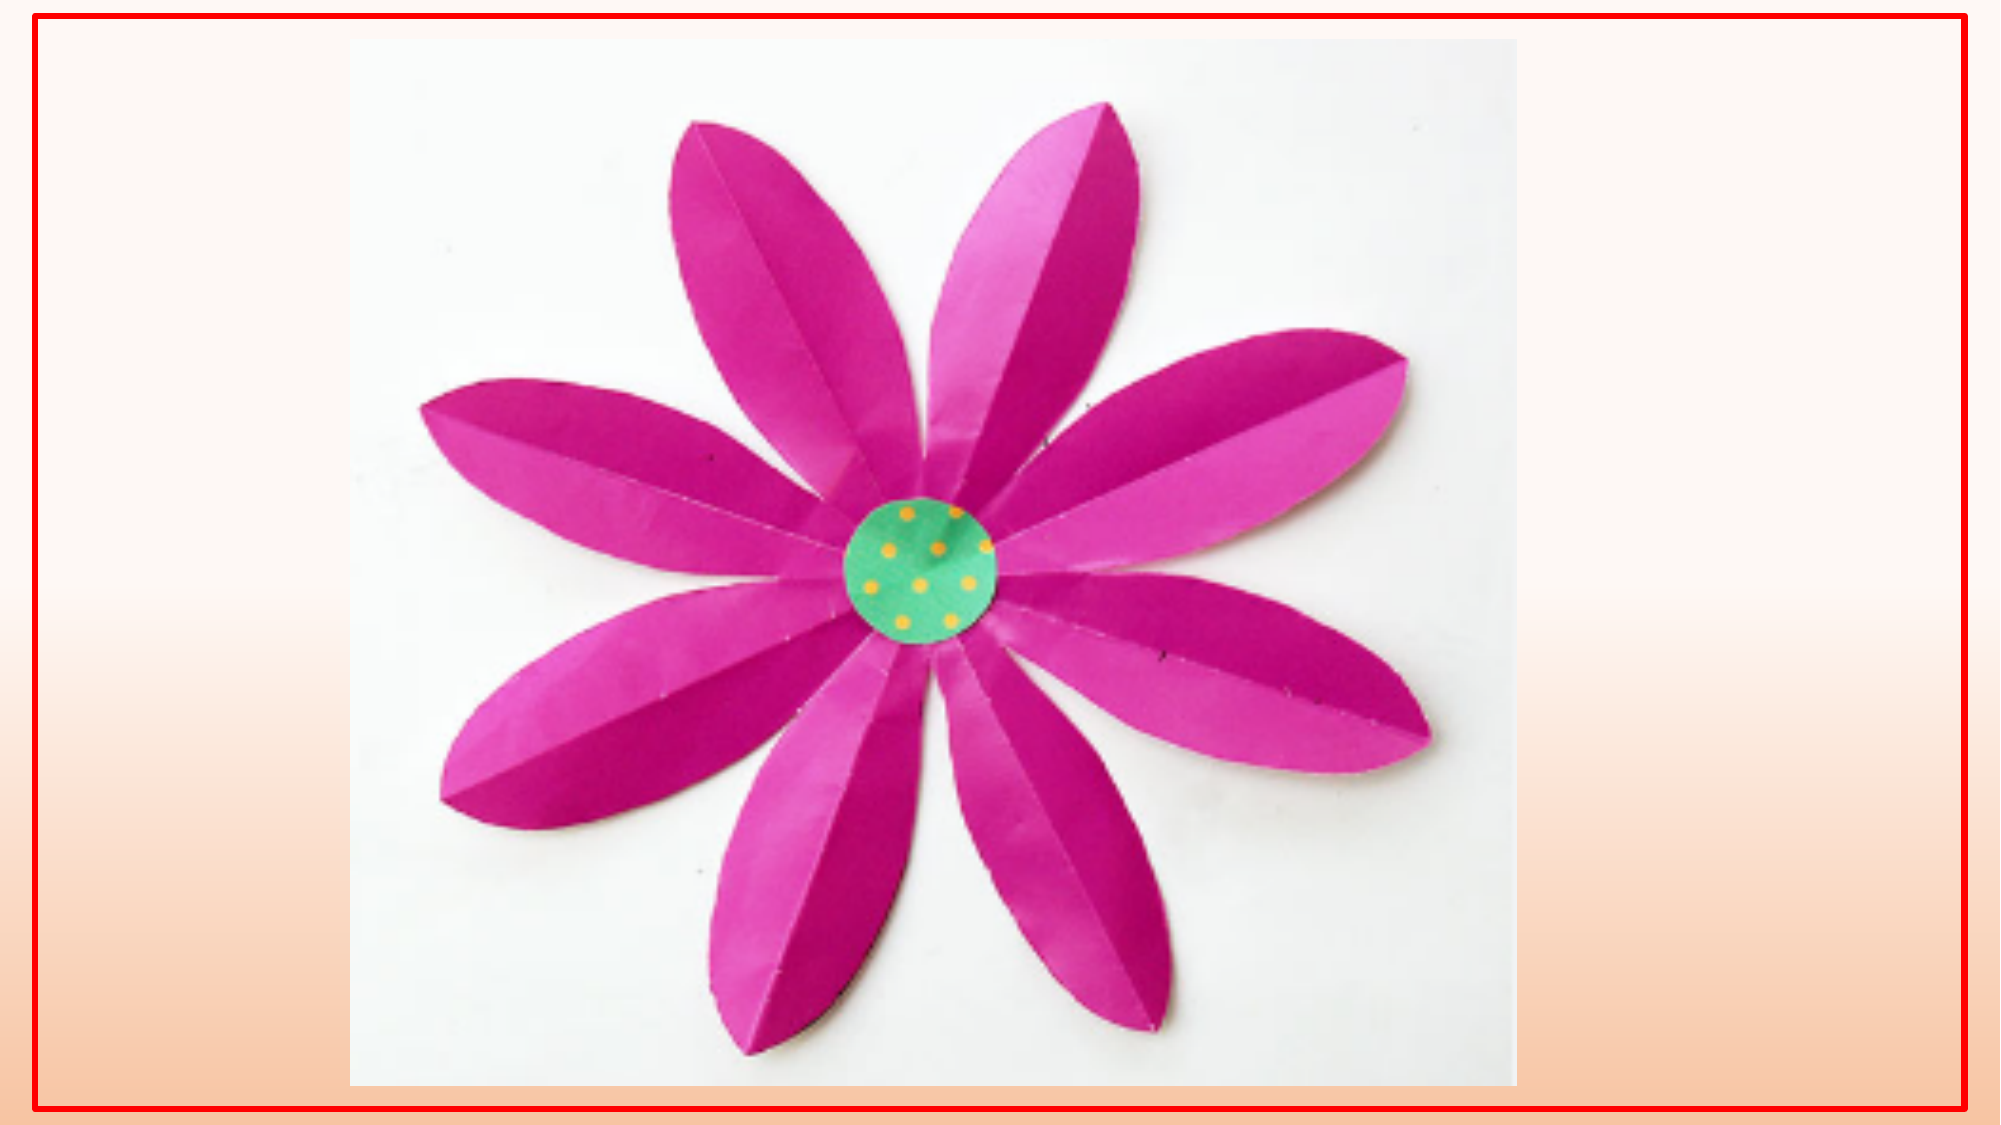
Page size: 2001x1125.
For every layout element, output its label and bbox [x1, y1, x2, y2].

text_box [35, 15, 1965, 1110]
picture [350, 39, 1517, 1086]
